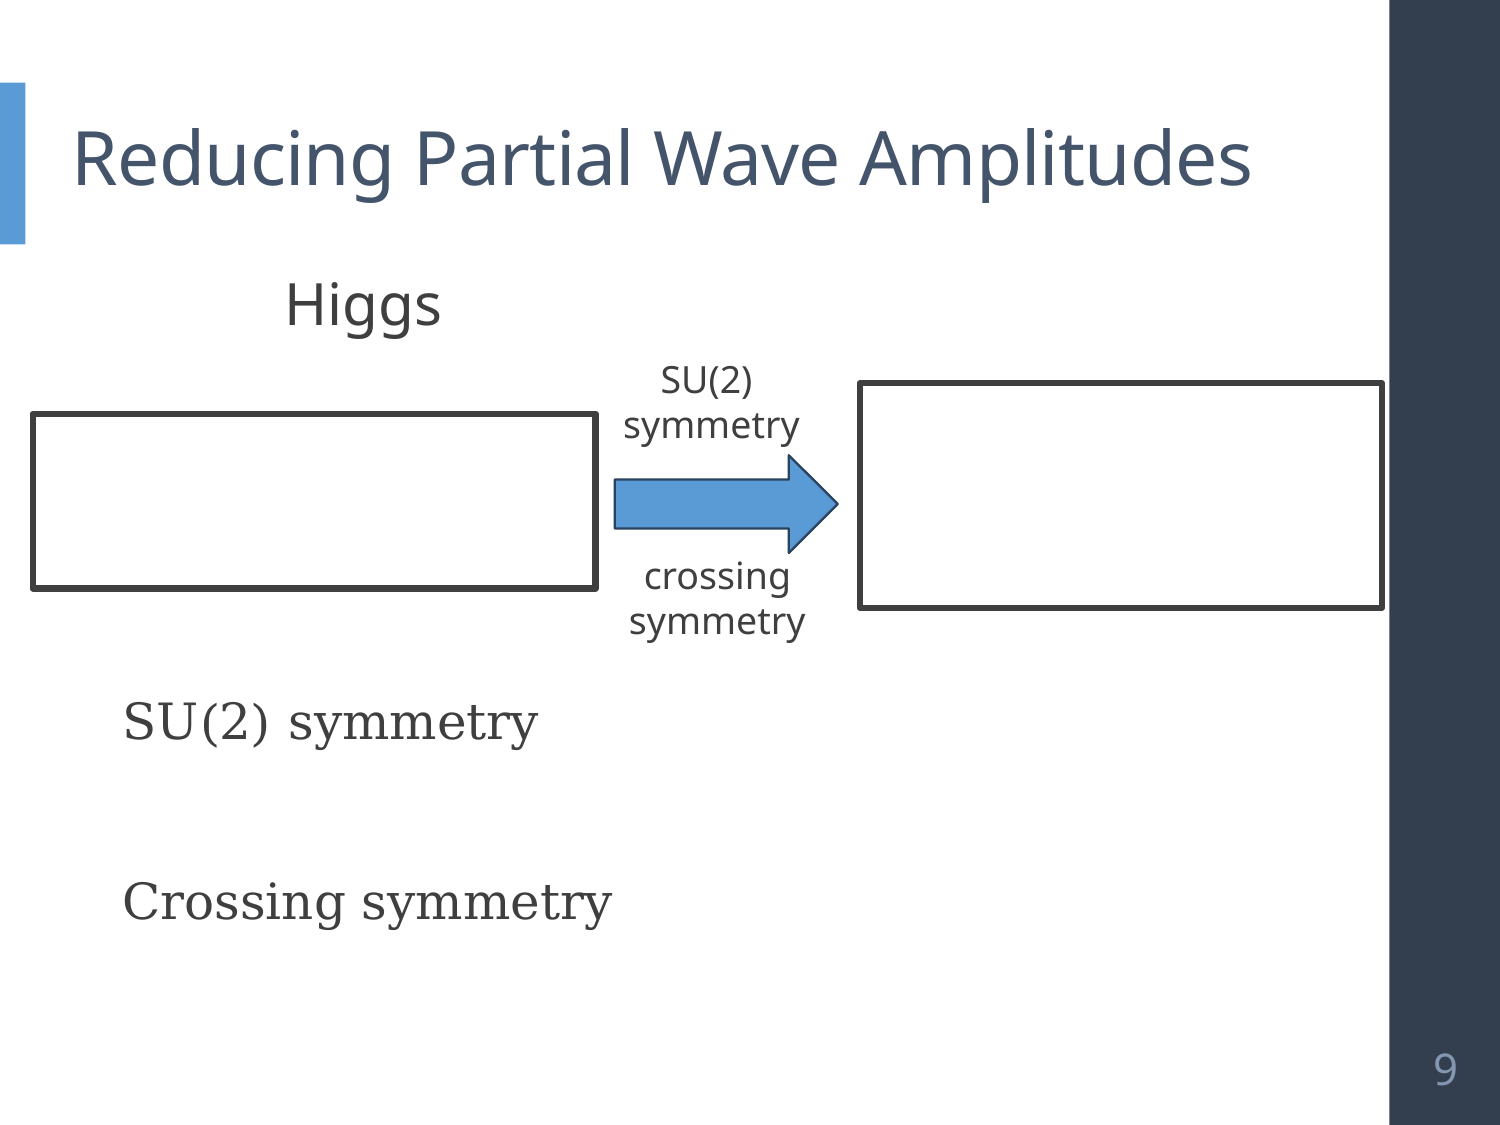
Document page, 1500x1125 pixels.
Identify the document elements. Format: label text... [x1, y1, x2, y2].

text_box crossing symmetry [592, 544, 843, 650]
title Reducing Partial Wave Amplitudes [57, 113, 1382, 203]
text_box SU(2) symmetry [592, 349, 831, 454]
text_box [613, 454, 839, 544]
slide_number 9 [1389, 1022, 1500, 1120]
